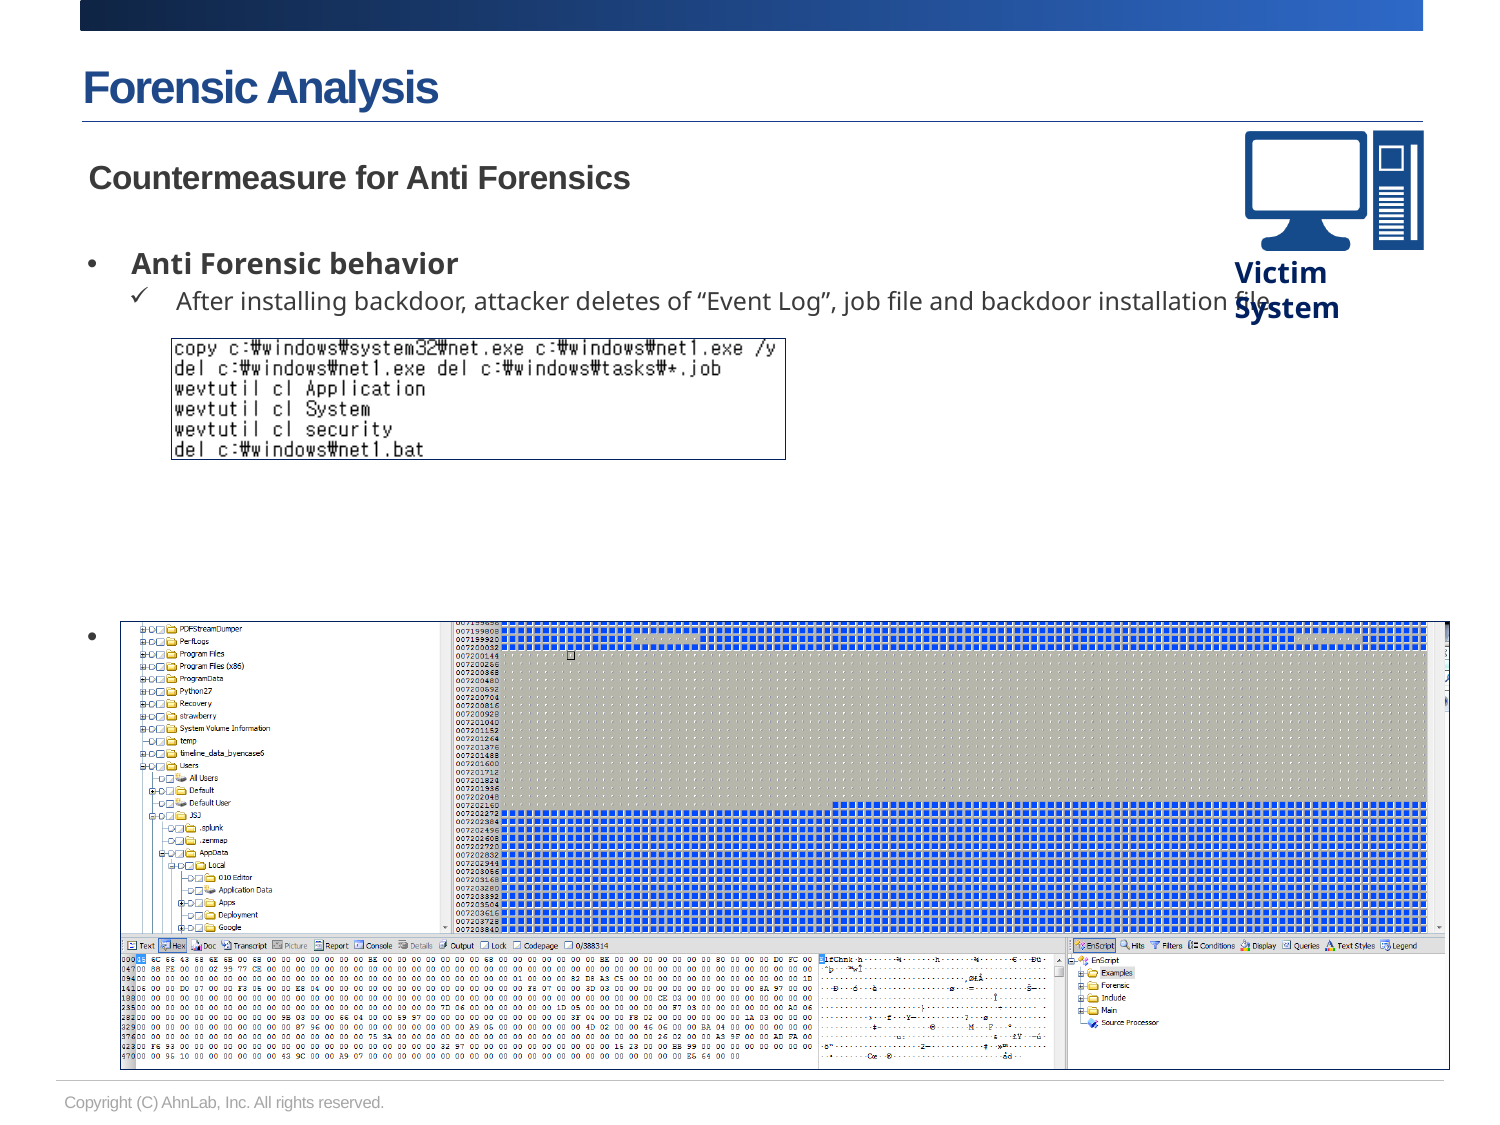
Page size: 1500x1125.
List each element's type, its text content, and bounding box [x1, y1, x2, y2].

picture [170, 337, 786, 461]
list Anti Forensic behavior After installing backdoor, attacker deletes of “Event Log”, job file and backdoor installation file Countermeasure Recovering Deleted Event Log There are event log records in unallocated space, after deleting with “wevtutil cl” Record Carving~!! [72, 203, 1424, 1042]
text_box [1219, 125, 1452, 295]
picture [120, 621, 1451, 1070]
subtitle Countermeasure for Anti Forensics [73, 149, 1214, 203]
title Forensic Analysis [67, 50, 1424, 122]
